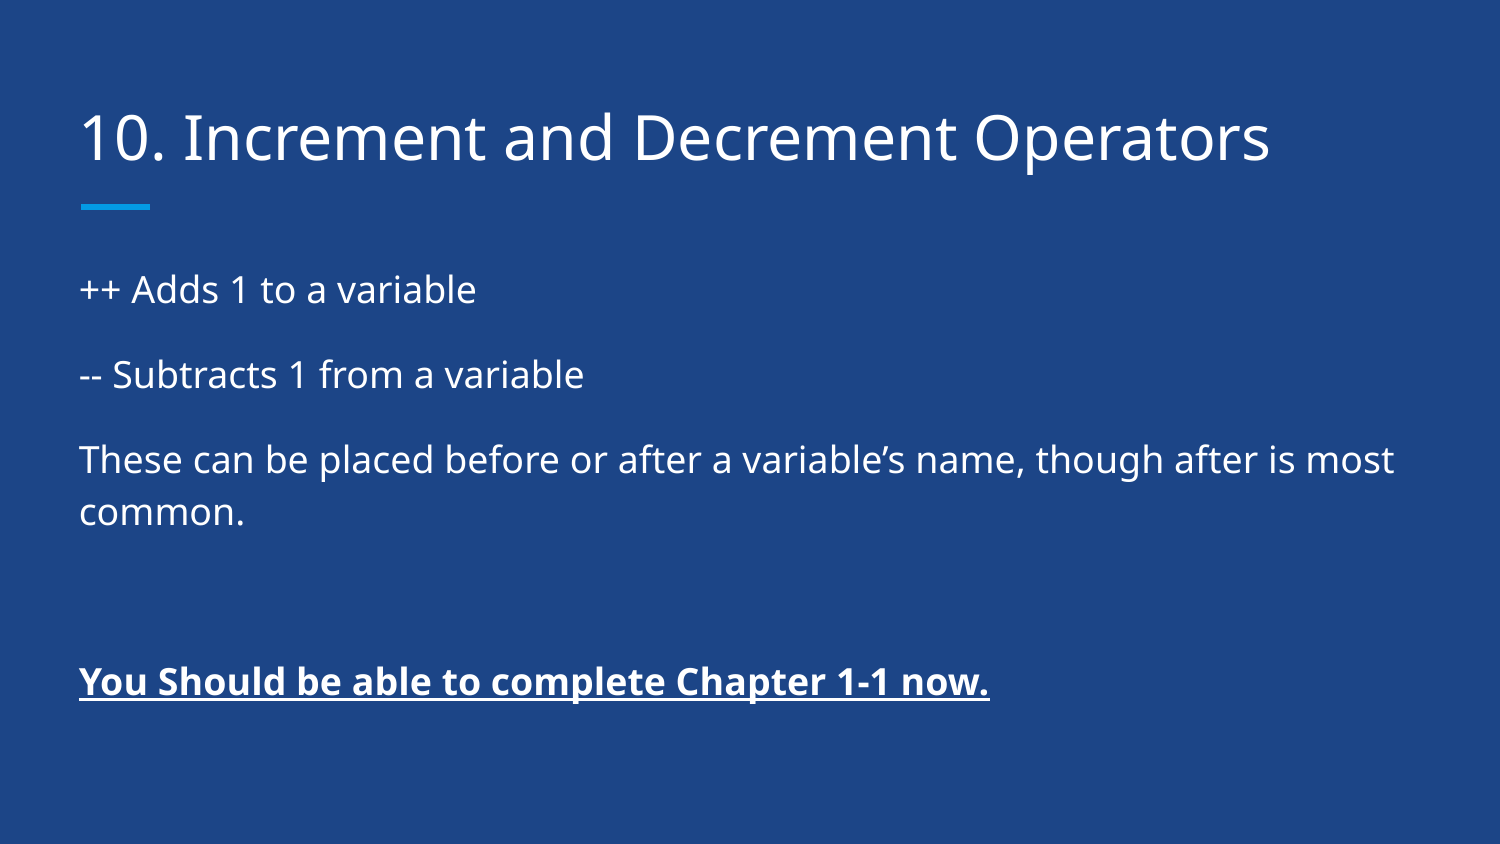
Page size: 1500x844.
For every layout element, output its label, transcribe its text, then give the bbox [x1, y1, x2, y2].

list ++ Adds 1 to a variable -- Subtracts 1 from a variable These can be placed before or after a variable’s name, though after is most common. You Should be able to complete Chapter 1-1 now. [63, 244, 1437, 750]
title 10. Increment and Decrement Operators [63, 75, 1437, 188]
